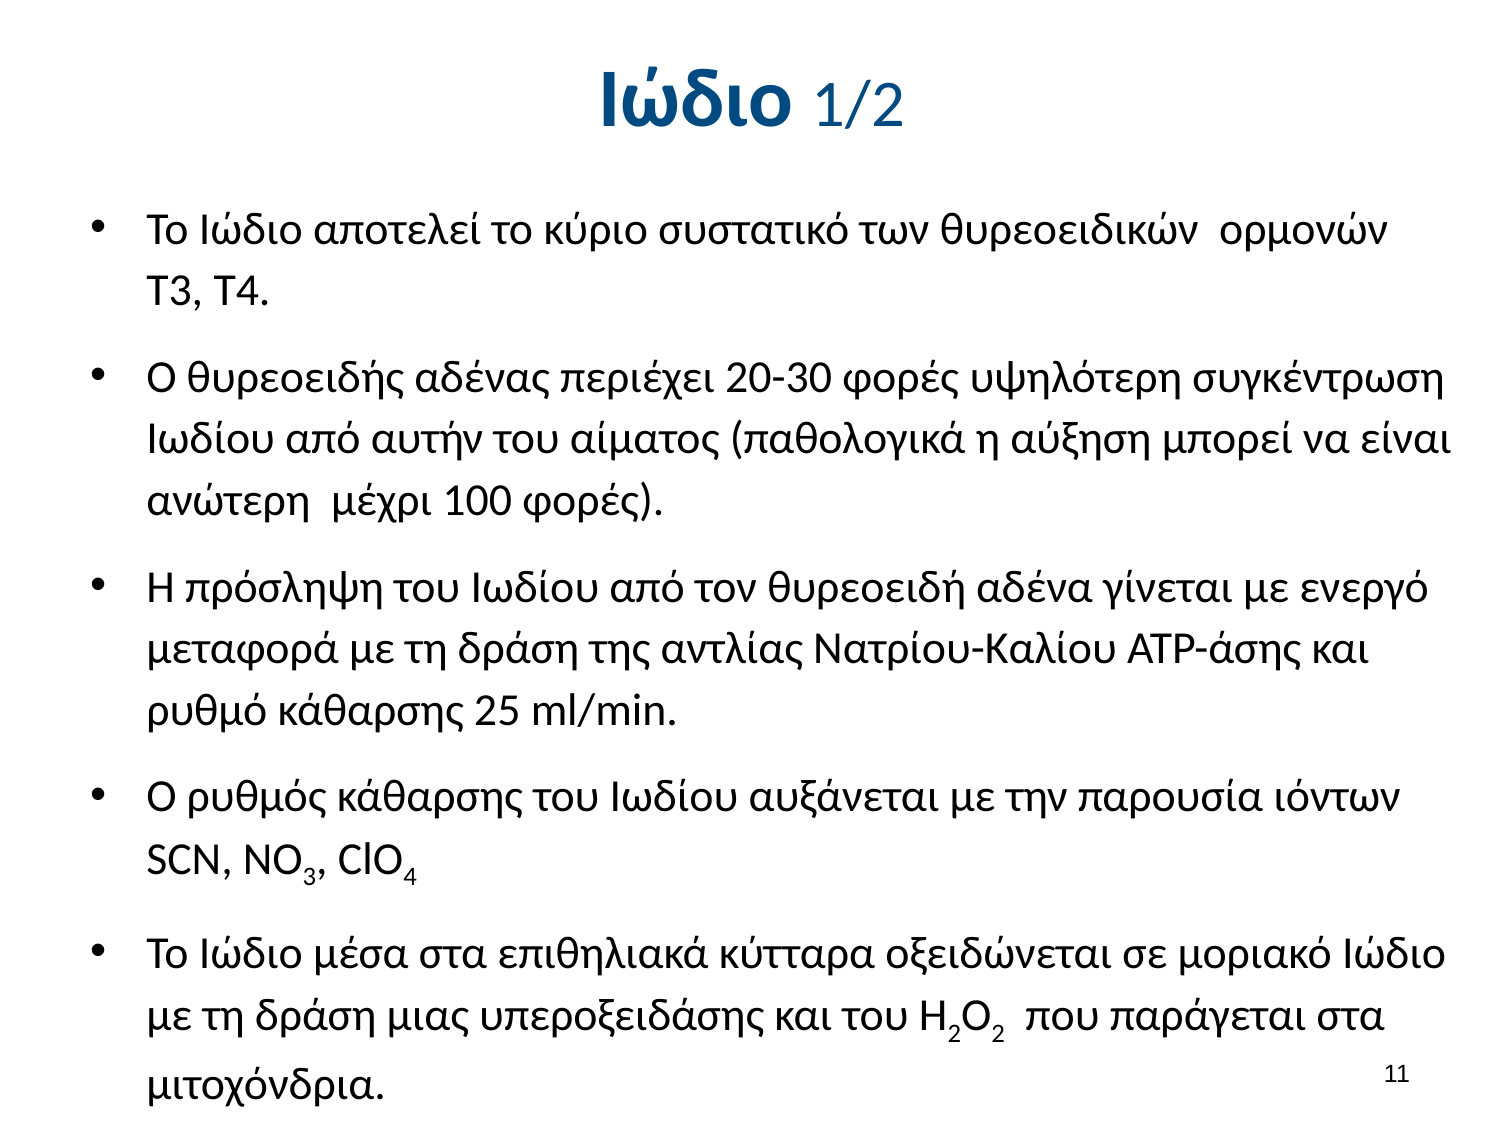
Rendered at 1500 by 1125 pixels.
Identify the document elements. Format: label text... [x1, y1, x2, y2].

title Ιώδιο 1/2 [76, 19, 1427, 169]
list Το Ιώδιο αποτελεί το κύριο συστατικό των θυρεοειδικών ορμονών Τ3, Τ4. Ο θυρεοειδής αδένας περιέχει 20-30 φορές υψηλότερη συγκέντρωση Ιωδίου από αυτήν του αίματος (παθολογικά η αύξηση μπορεί να είναι ανώτερη μέχρι 100 φορές). Η πρόσληψη του Ιωδίου από τον θυρεοειδή αδένα γίνεται με ενεργό μεταφορά με τη δράση της αντλίας Νατρίου-Καλίου ΑΤΡ-άσης και ρυθμό κάθαρσης 25 ml/min. Ο ρυθμός κάθαρσης του Ιωδίου αυξάνεται με την παρουσία ιόντων SCN, NO3, ClO4 Το Ιώδιο μέσα στα επιθηλιακά κύτταρα οξειδώνεται σε μοριακό Ιώδιο με τη δράση μιας υπεροξειδάσης και του Η2Ο2 που παράγεται στα μιτοχόνδρια. [75, 184, 1471, 1059]
slide_number 10 [1074, 1042, 1425, 1103]
